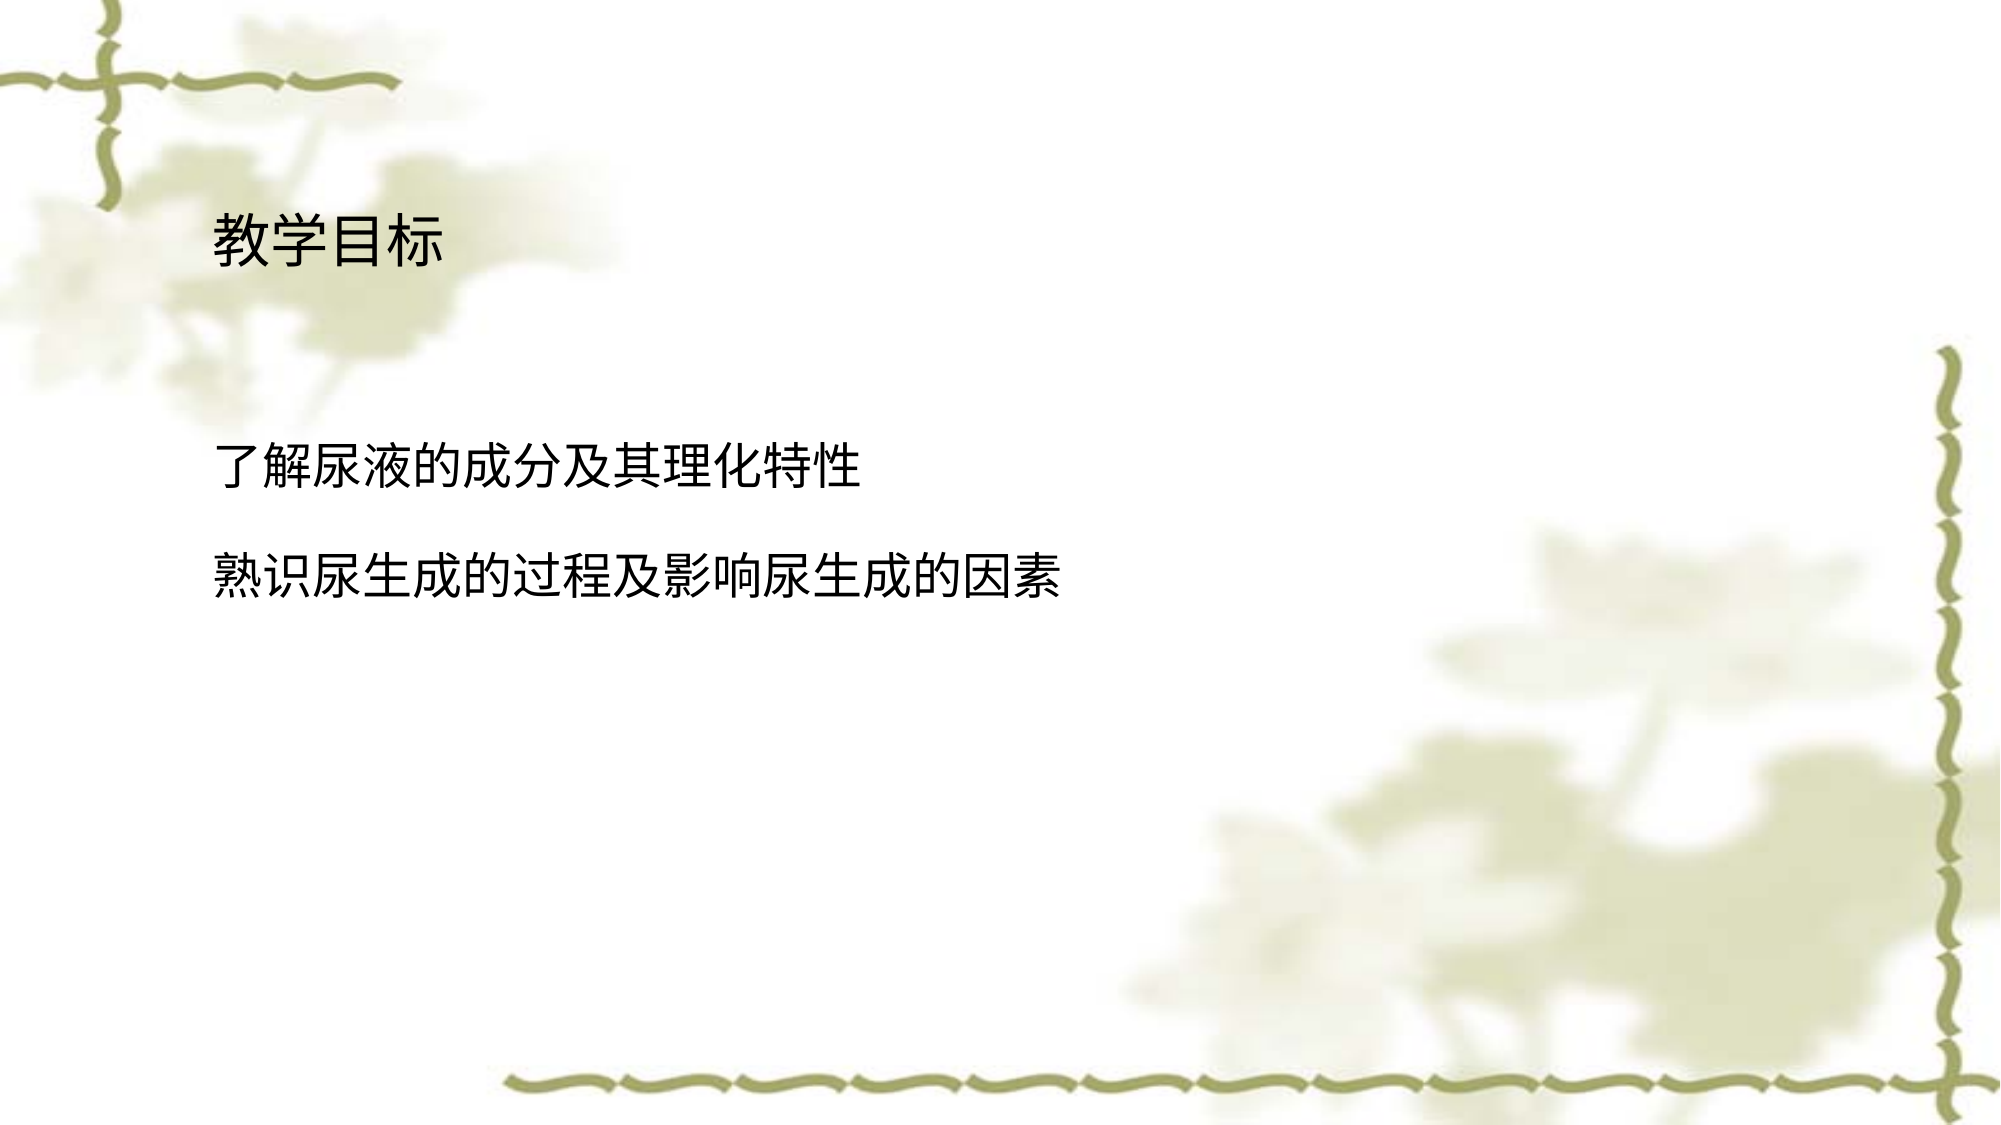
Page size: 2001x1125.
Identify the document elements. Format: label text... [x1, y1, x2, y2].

text_box 教学目标 [197, 181, 1697, 285]
picture [0, 0, 2001, 1125]
text_box 了解尿液的成分及其理化特性 熟识尿生成的过程及影响尿生成的因素 [197, 396, 1333, 563]
